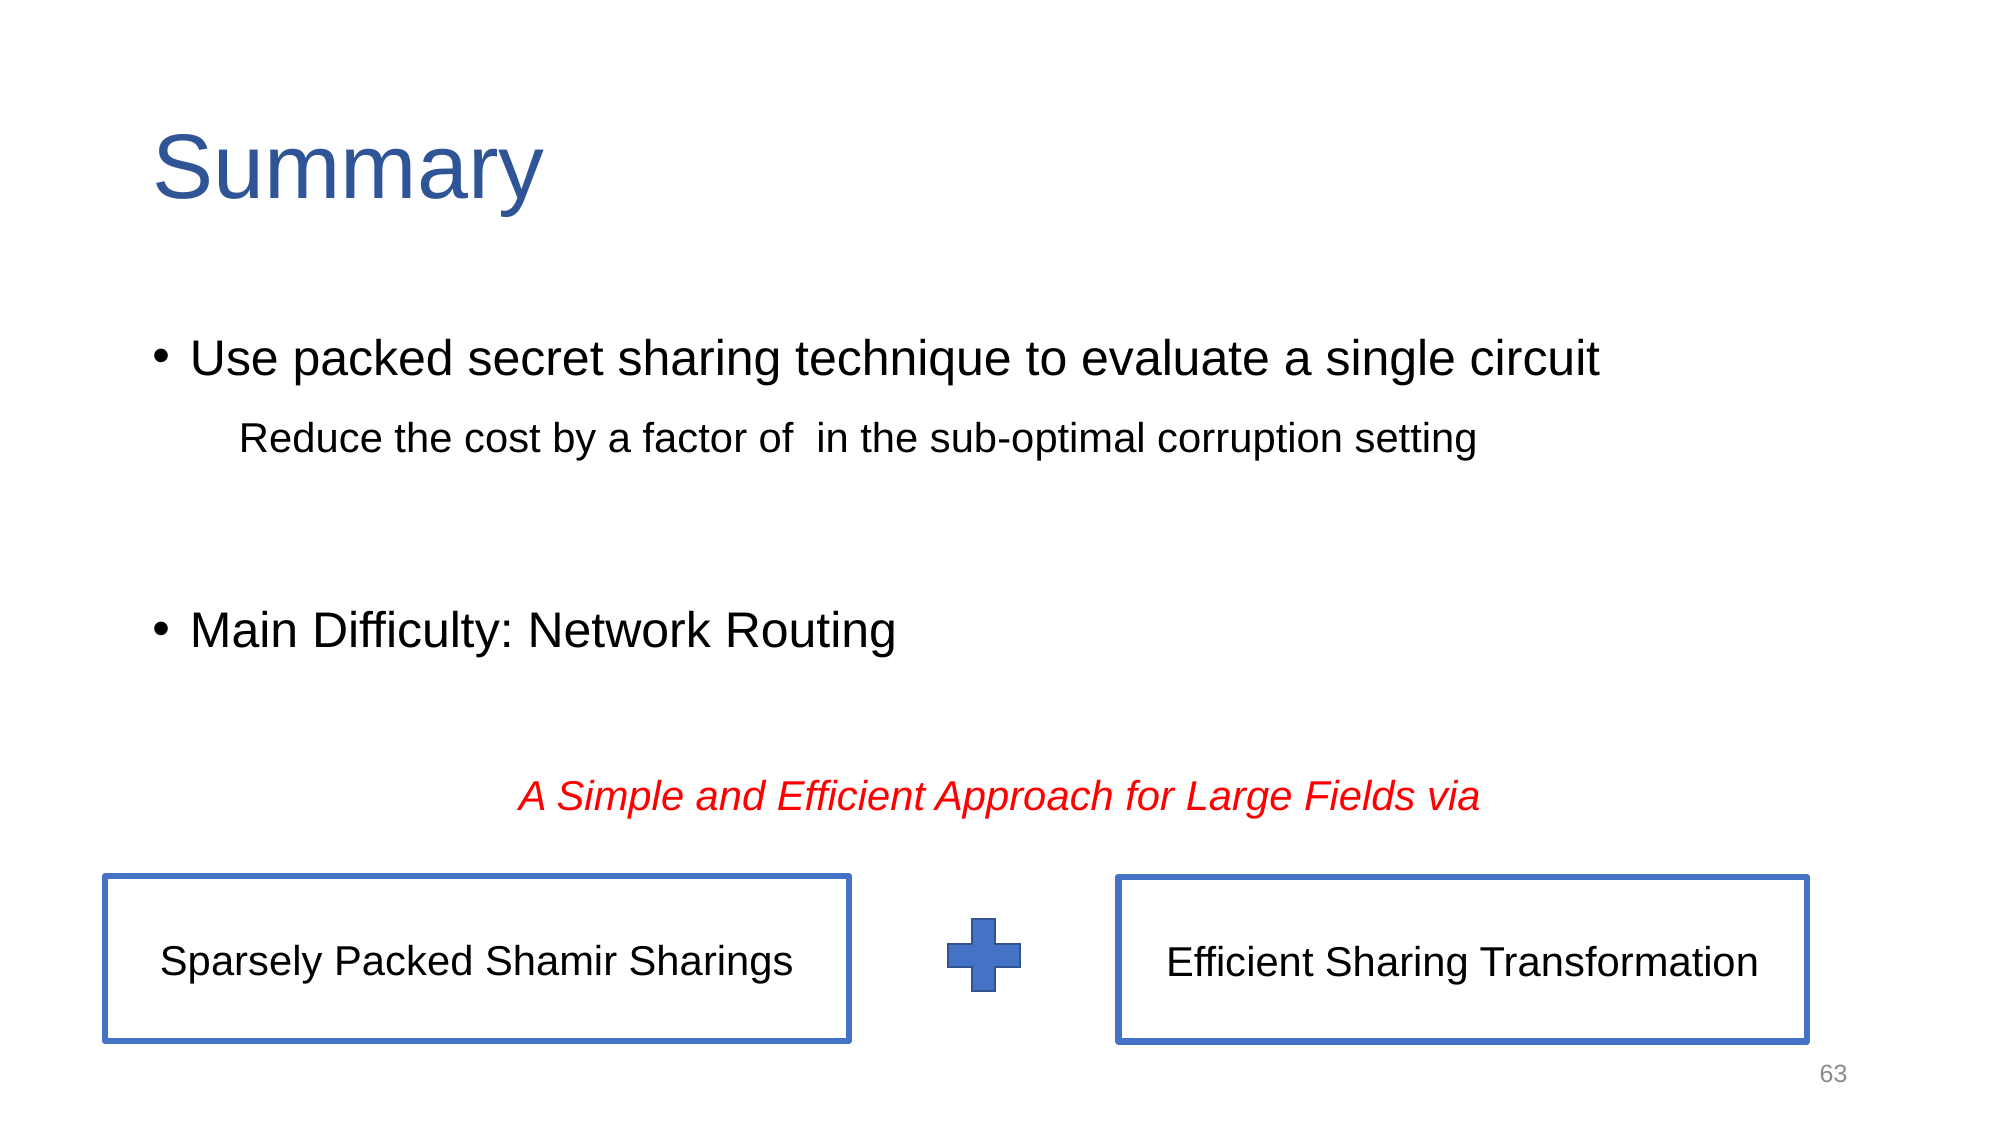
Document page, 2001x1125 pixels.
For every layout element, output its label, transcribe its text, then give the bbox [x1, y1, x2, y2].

text_box [947, 918, 1021, 992]
text_box Efficient Sharing Transformation [1118, 876, 1807, 1042]
text_box Sparsely Packed Shamir Sharings [105, 876, 849, 1041]
title Summary [137, 59, 1863, 278]
slide_number 63 [1412, 1042, 1863, 1103]
